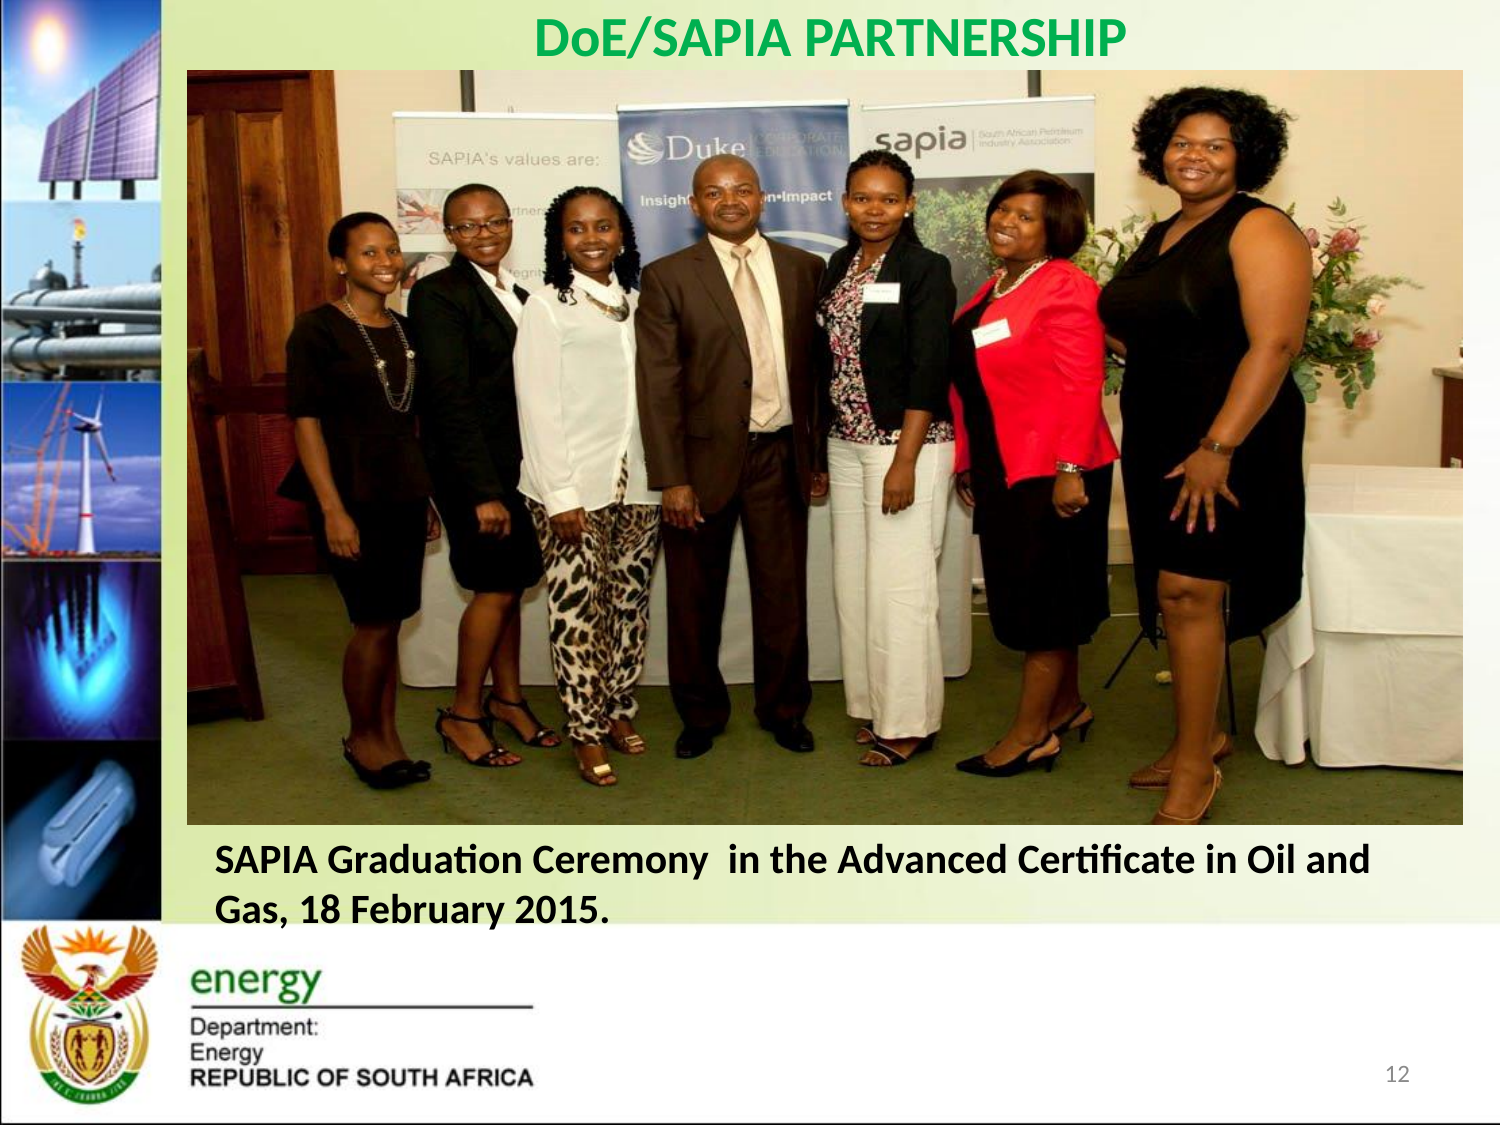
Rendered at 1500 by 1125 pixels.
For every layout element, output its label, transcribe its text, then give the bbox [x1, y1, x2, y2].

text_box SAPIA Graduation Ceremony in the Advanced Certificate in Oil and Gas, 18 February 2015. [199, 834, 1388, 940]
subtitle [193, 97, 1469, 1011]
picture [0, 0, 1500, 1125]
slide_number 12 [1074, 1042, 1425, 1103]
title DoE/SAPIA PARTNERSHIP [162, 0, 1500, 138]
text_box [187, 833, 1463, 1013]
